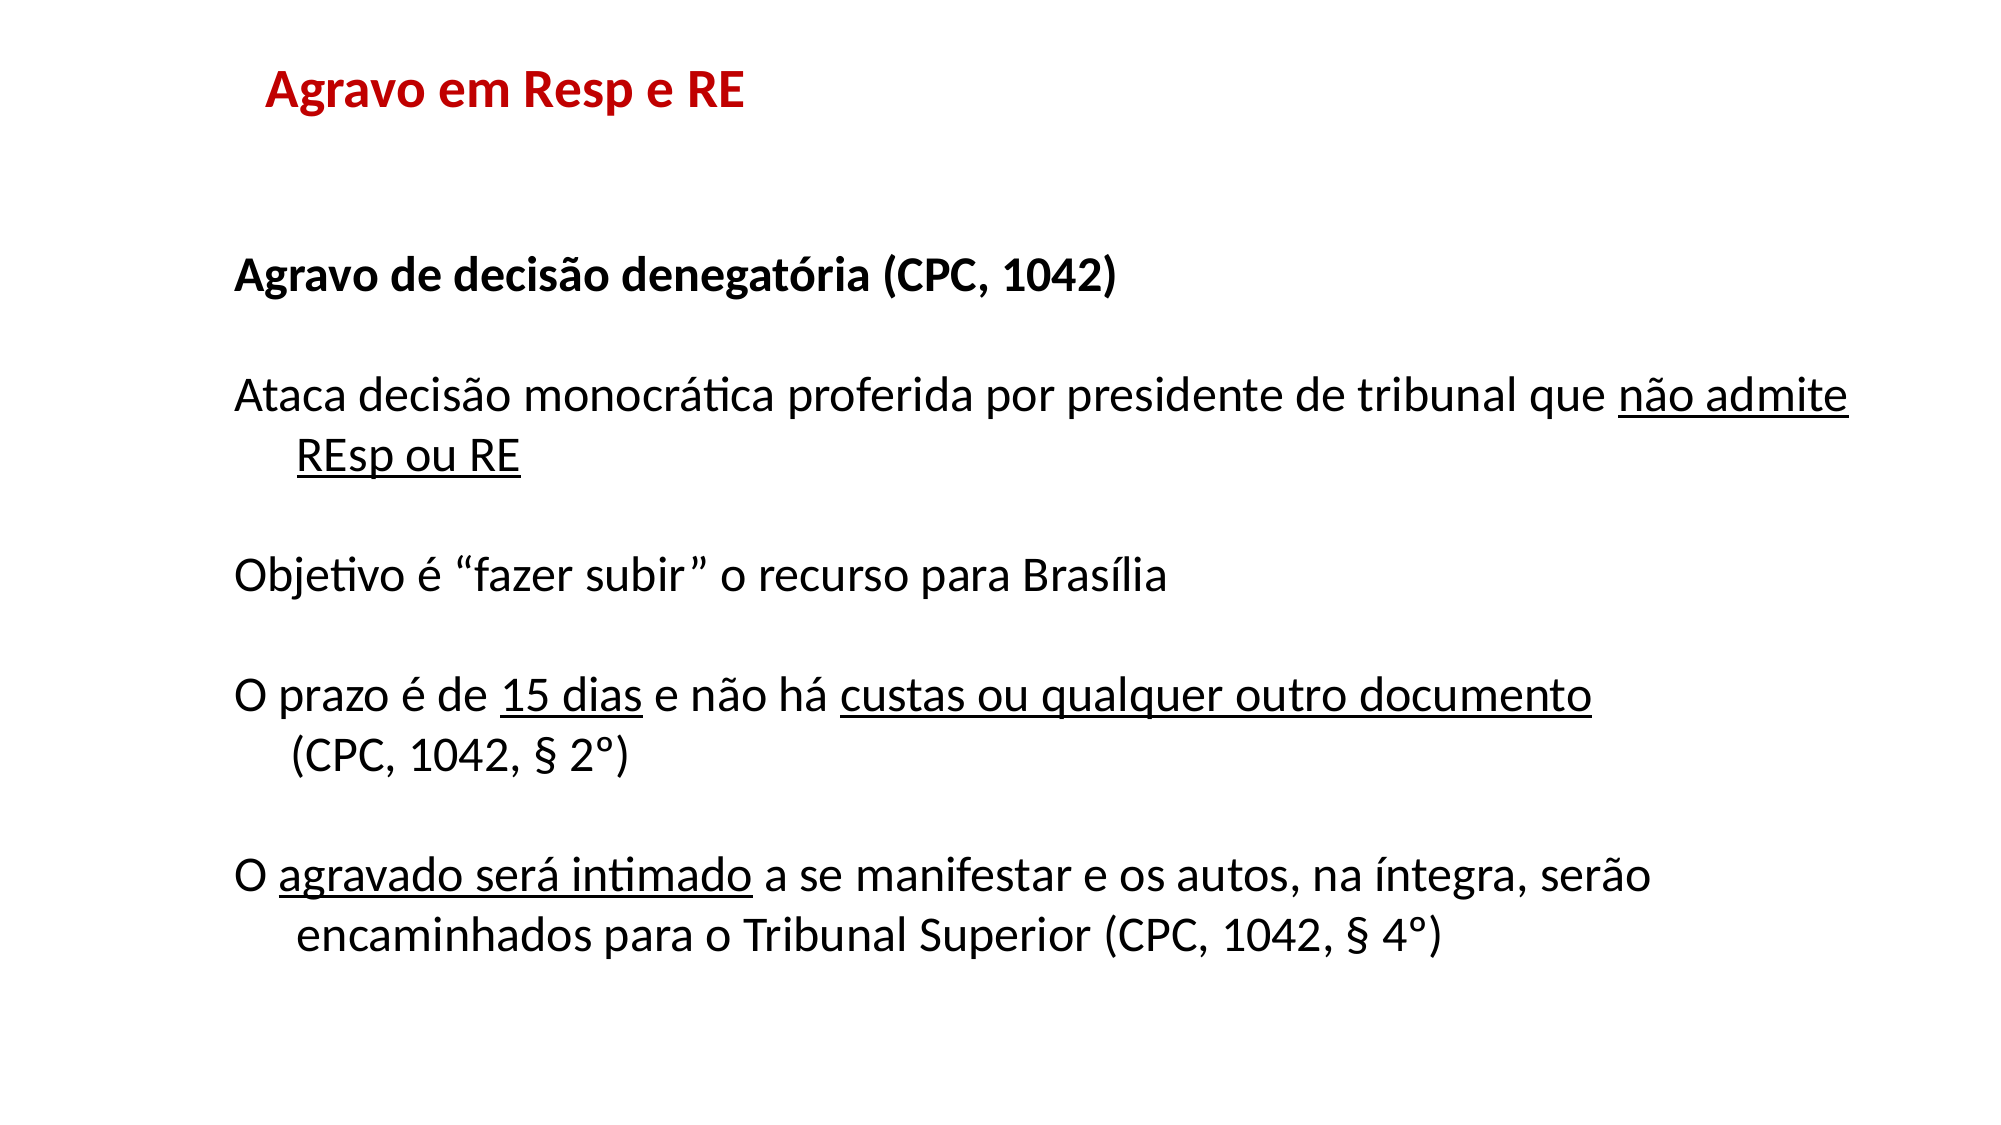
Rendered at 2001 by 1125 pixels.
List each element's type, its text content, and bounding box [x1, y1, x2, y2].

list Agravo de decisão denegatória (CPC, 1042) Ataca decisão monocrática proferida por presidente de tribunal que não admite REsp ou RE Objetivo é “fazer subir” o recurso para Brasília O prazo é de 15 dias e não há custas ou qualquer outro documento (CPC, 1042, § 2º) O agravado será intimado a se manifestar e os autos, na íntegra, serão encaminhados para o Tribunal Superior (CPC, 1042, § 4º) [219, 234, 1900, 977]
title Agravo em Resp e RE [250, 34, 1900, 137]
